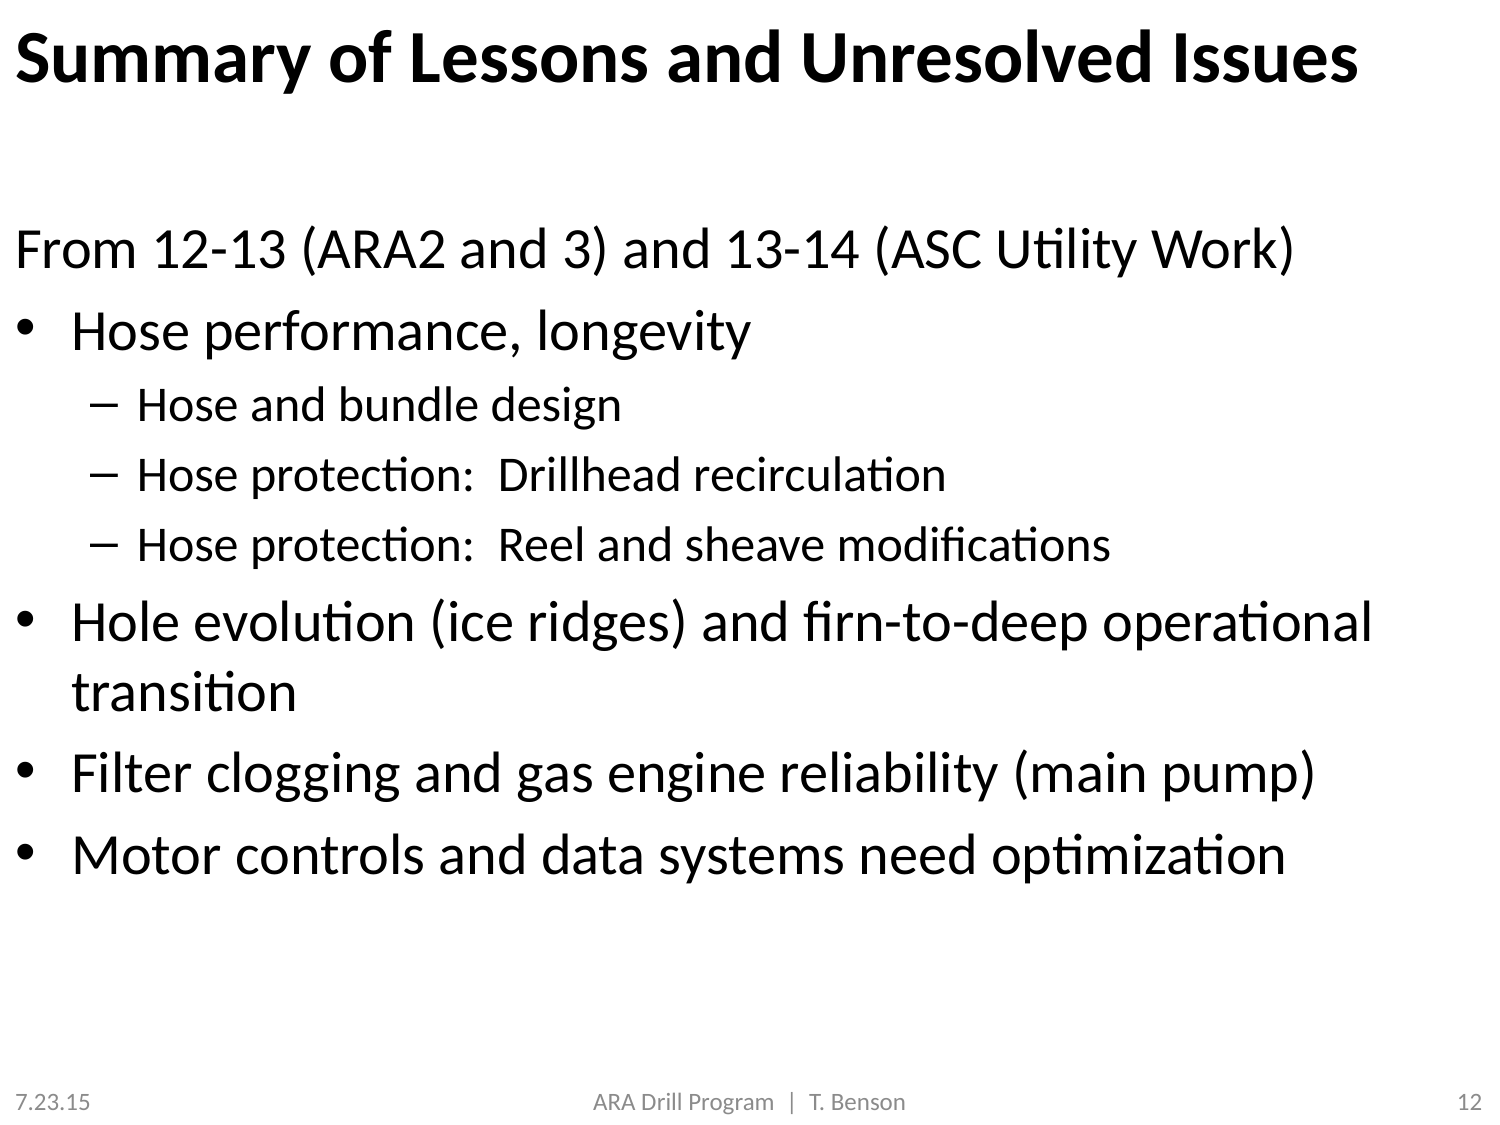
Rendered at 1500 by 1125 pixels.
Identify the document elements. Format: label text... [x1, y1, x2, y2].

title Summary of Lessons and Unresolved Issues [0, 0, 1500, 186]
slide_number 12 [1147, 1074, 1498, 1125]
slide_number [0, 1074, 350, 1125]
list From 12-13 (ARA2 and 3) and 13-14 (ASC Utility Work) Hose performance, longevity Hose and bundle design Hose protection: Drillhead recirculation Hose protection: Reel and sheave modifications Hole evolution (ice ridges) and firn-to-deep operational transition Filter clogging and gas engine reliability (main pump) Motor controls and data systems need optimization [0, 202, 1500, 980]
footer ARA Drill Program | T. Benson [512, 1074, 988, 1125]
